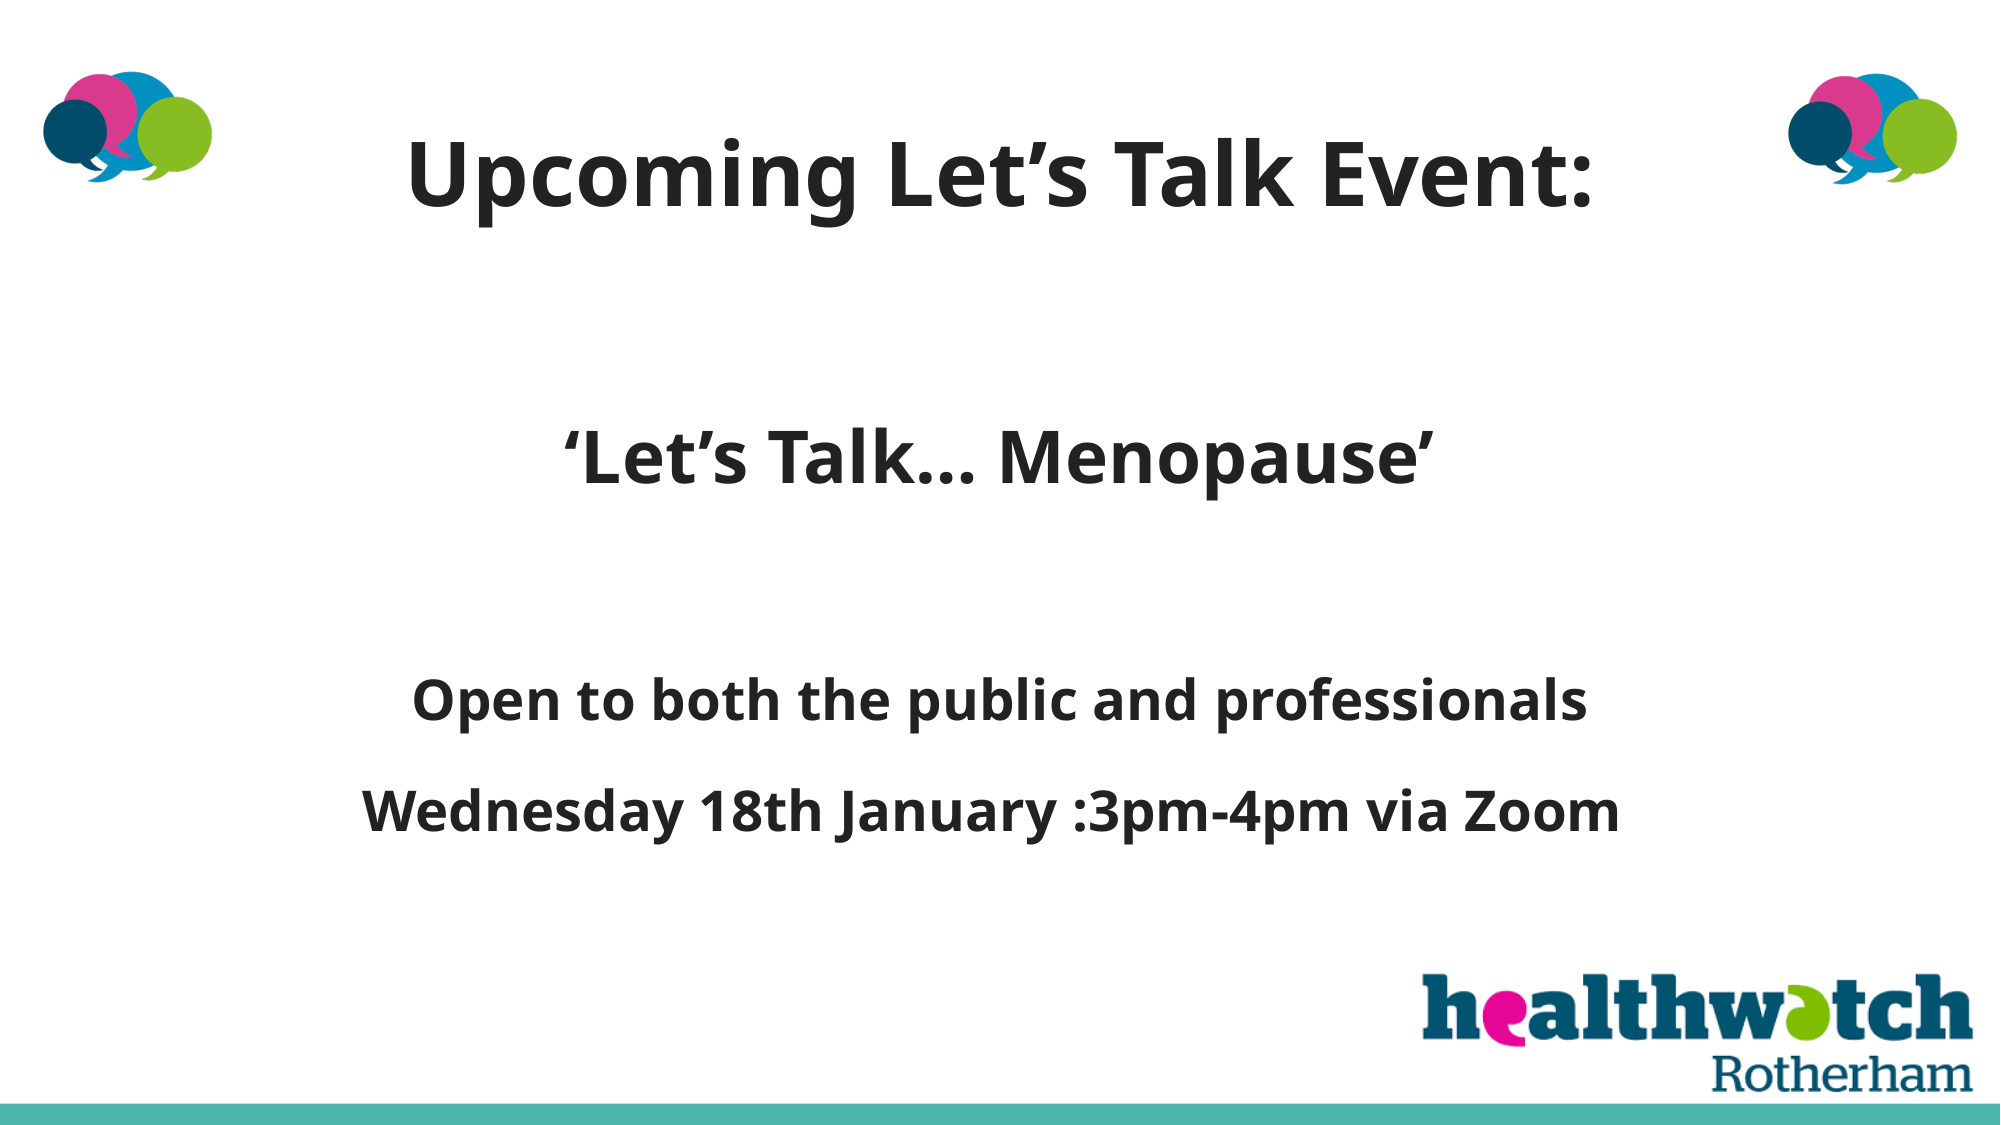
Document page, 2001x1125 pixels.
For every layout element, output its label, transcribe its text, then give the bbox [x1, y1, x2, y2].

list ‘Let’s Talk… Menopause’ Open to both the public and professionals Wednesday 18th January :3pm-4pm via Zoom [68, 276, 1932, 1000]
picture [0, 0, 255, 255]
picture [1420, 964, 2000, 1097]
title Upcoming Let’s Talk Event: [259, 97, 1739, 252]
picture [1745, 1, 2000, 257]
